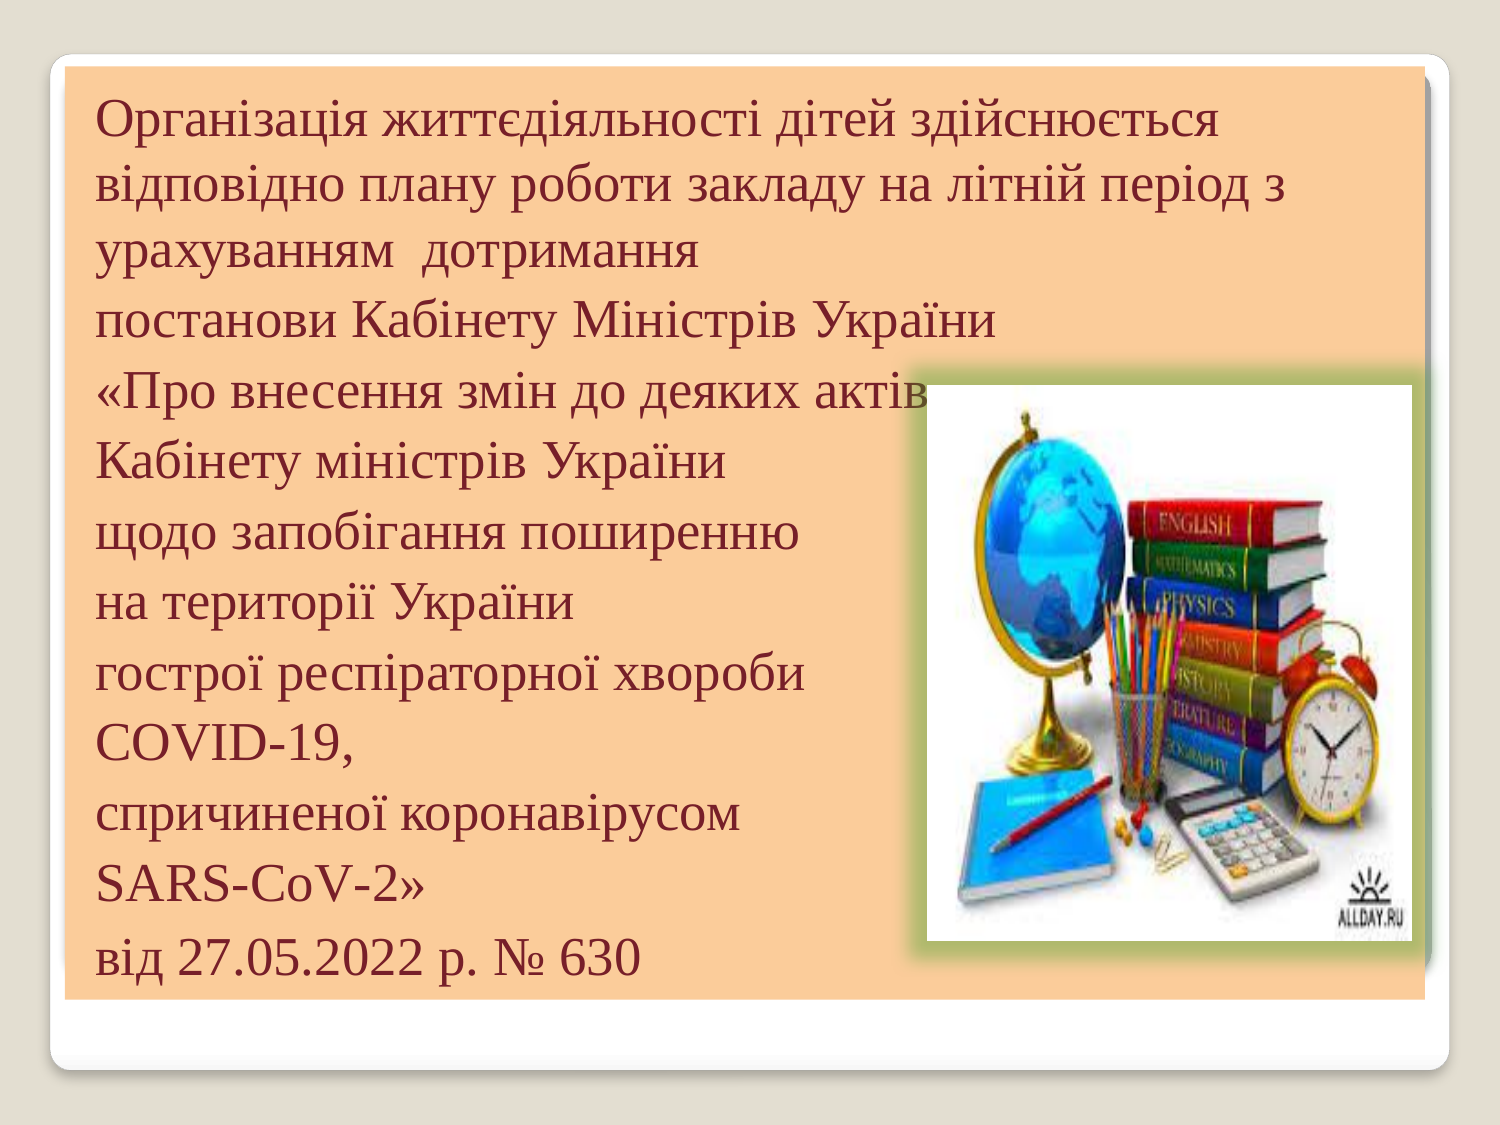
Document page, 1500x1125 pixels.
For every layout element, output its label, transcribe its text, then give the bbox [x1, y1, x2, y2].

picture [926, 385, 1412, 941]
list Організація життєдіяльності дітей здійснюється відповідно плану роботи закладу на літній період з урахуванням дотримання постанови Кабінету Міністрів України «Про внесення змін до деяких актів Кабінету міністрів України щодо запобігання поширенню на території України гострої респіраторної хвороби COVID-19, спричиненої коронавірусом SARS-CoV-2» від 27.05.2022 р. № 630 [64, 66, 1425, 1000]
